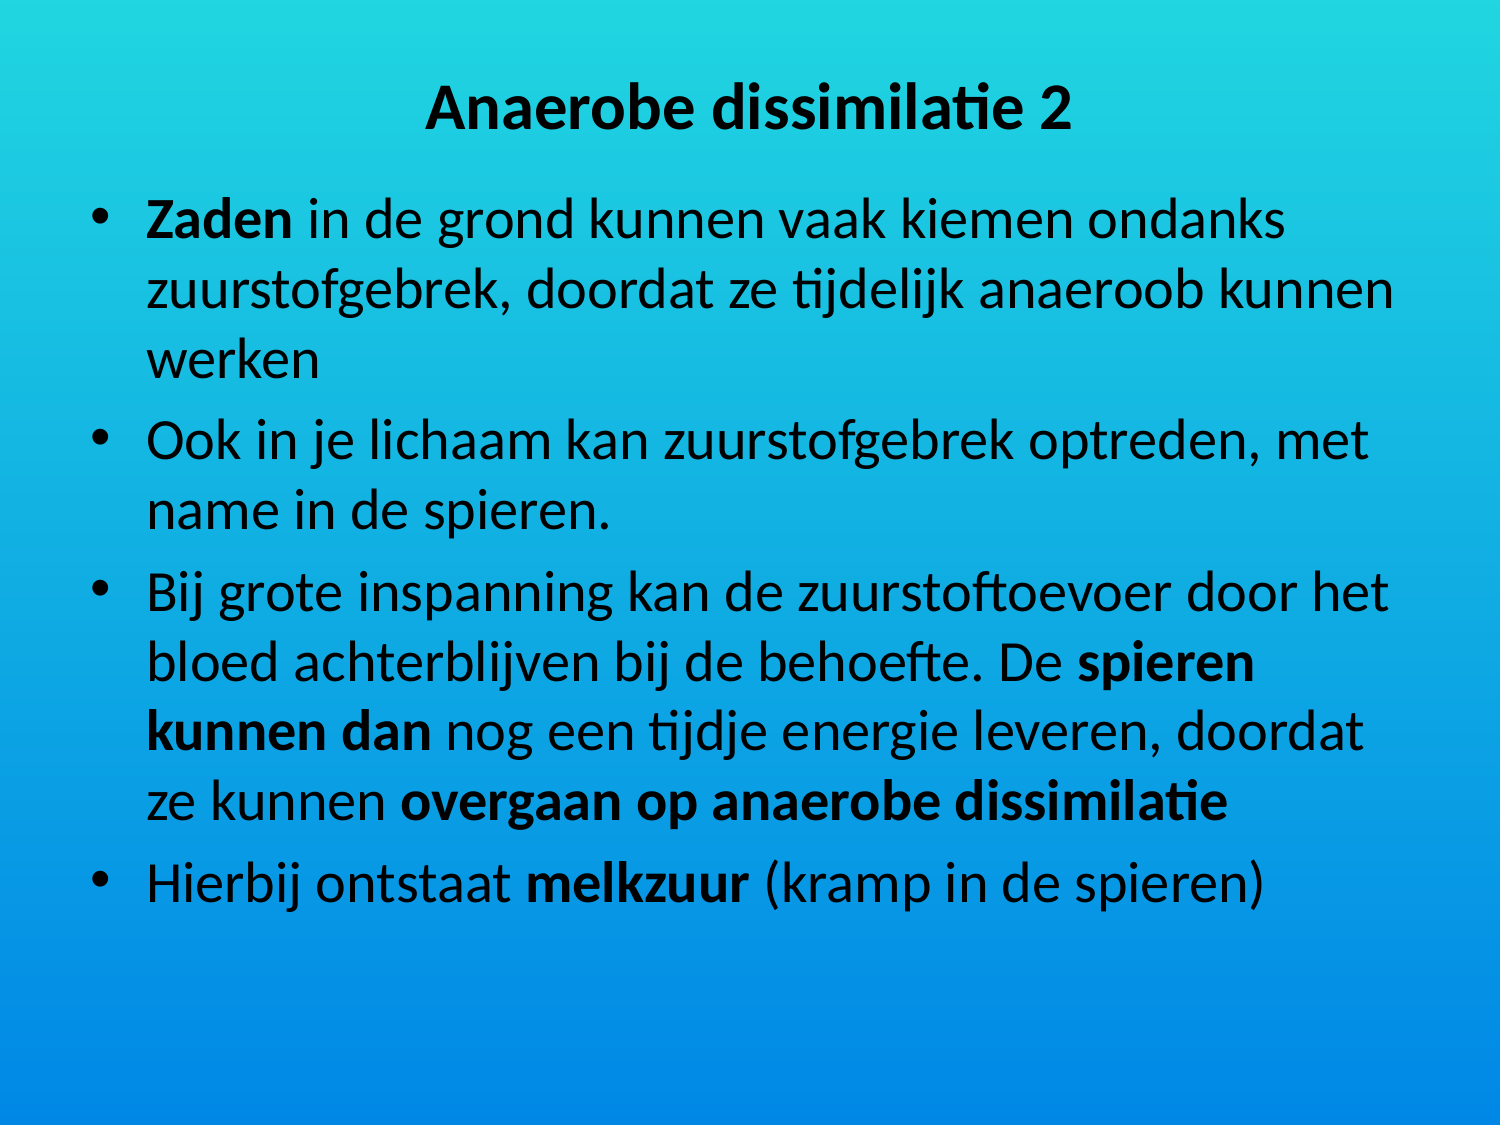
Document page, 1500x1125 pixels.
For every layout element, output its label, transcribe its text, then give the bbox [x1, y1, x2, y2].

title Anaerobe dissimilatie 2 [75, 45, 1425, 161]
list Zaden in de grond kunnen vaak kiemen ondanks zuurstofgebrek, doordat ze tijdelijk anaeroob kunnen werken Ook in je lichaam kan zuurstofgebrek optreden, met name in de spieren. Bij grote inspanning kan de zuurstoftoevoer door het bloed achterblijven bij de behoefte. De spieren kunnen dan nog een tijdje energie leveren, doordat ze kunnen overgaan op anaerobe dissimilatie Hierbij ontstaat melkzuur (kramp in de spieren) [75, 172, 1425, 1071]
